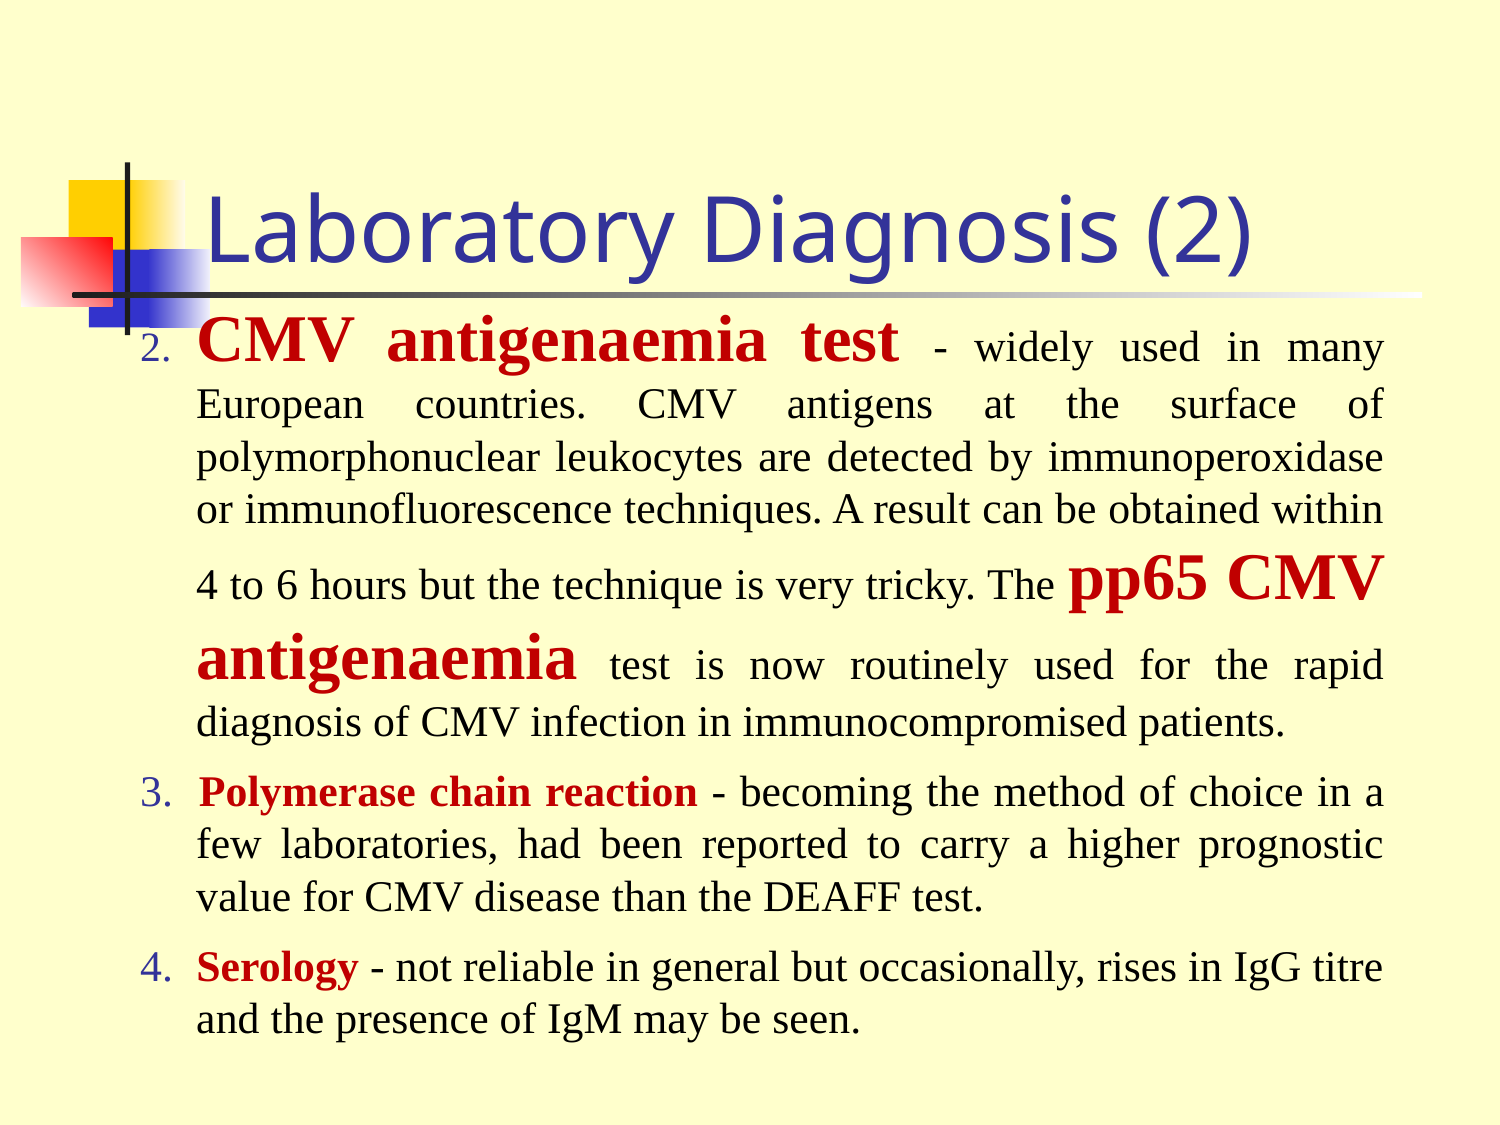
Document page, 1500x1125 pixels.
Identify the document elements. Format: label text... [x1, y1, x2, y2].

title Laboratory Diagnosis (2) [188, 101, 1468, 289]
list 2. CMV antigenaemia test - widely used in many European countries. CMV antigens at the surface of polymorphonuclear leukocytes are detected by immunoperoxidase or immunofluorescence techniques. A result can be obtained within 4 to 6 hours but the technique is very tricky. The pp65 CMV antigenaemia test is now routinely used for the rapid diagnosis of CMV infection in immunocompromised patients. 3. Polymerase chain reaction - becoming the method of choice in a few laboratories, had been reported to carry a higher prognostic value for CMV disease than the DEAFF test. 4. Serology - not reliable in general but occasionally, rises in IgG titre and the presence of IgM may be seen. [124, 287, 1401, 1113]
